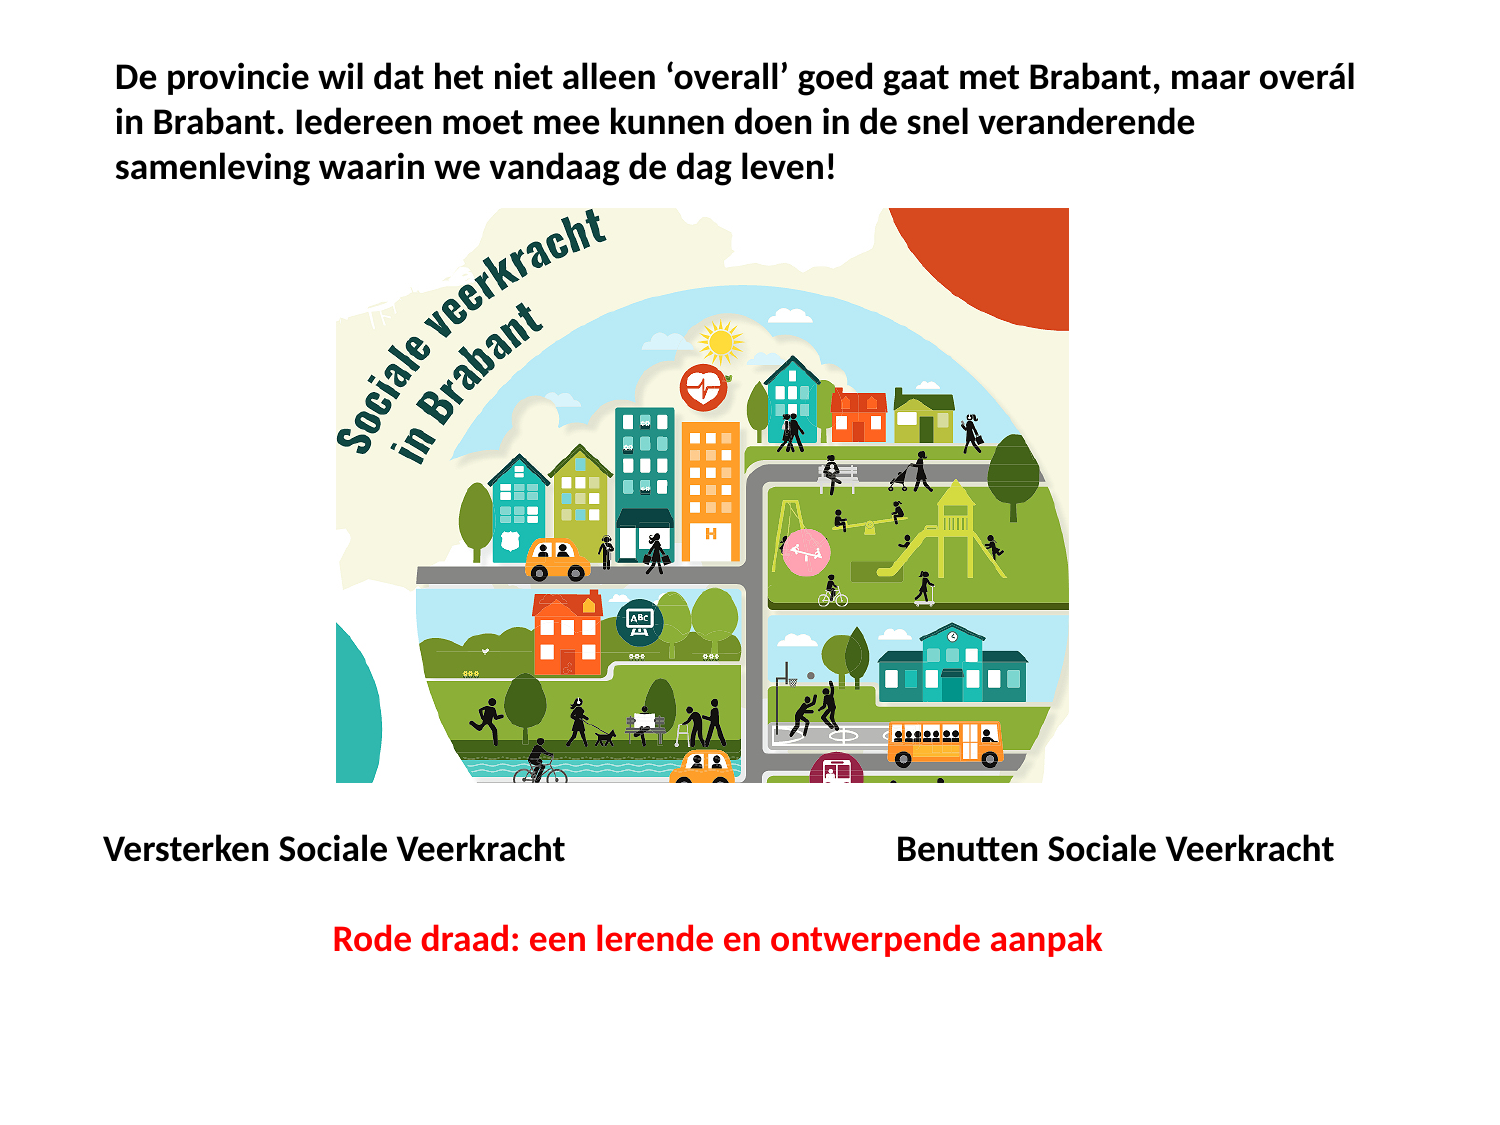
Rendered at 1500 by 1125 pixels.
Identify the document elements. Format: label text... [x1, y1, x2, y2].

text_box Versterken Sociale Veerkracht Benutten Sociale Veerkracht Rode draad: een lerende en ontwerpende aanpak [88, 816, 1371, 966]
text_box De provincie wil dat het niet alleen ‘overall’ goed gaat met Brabant, maar overál in Brabant. Iedereen moet mee kunnen doen in de snel veranderende samenleving waarin we vandaag de dag leven! [100, 44, 1400, 195]
picture [336, 207, 1070, 783]
